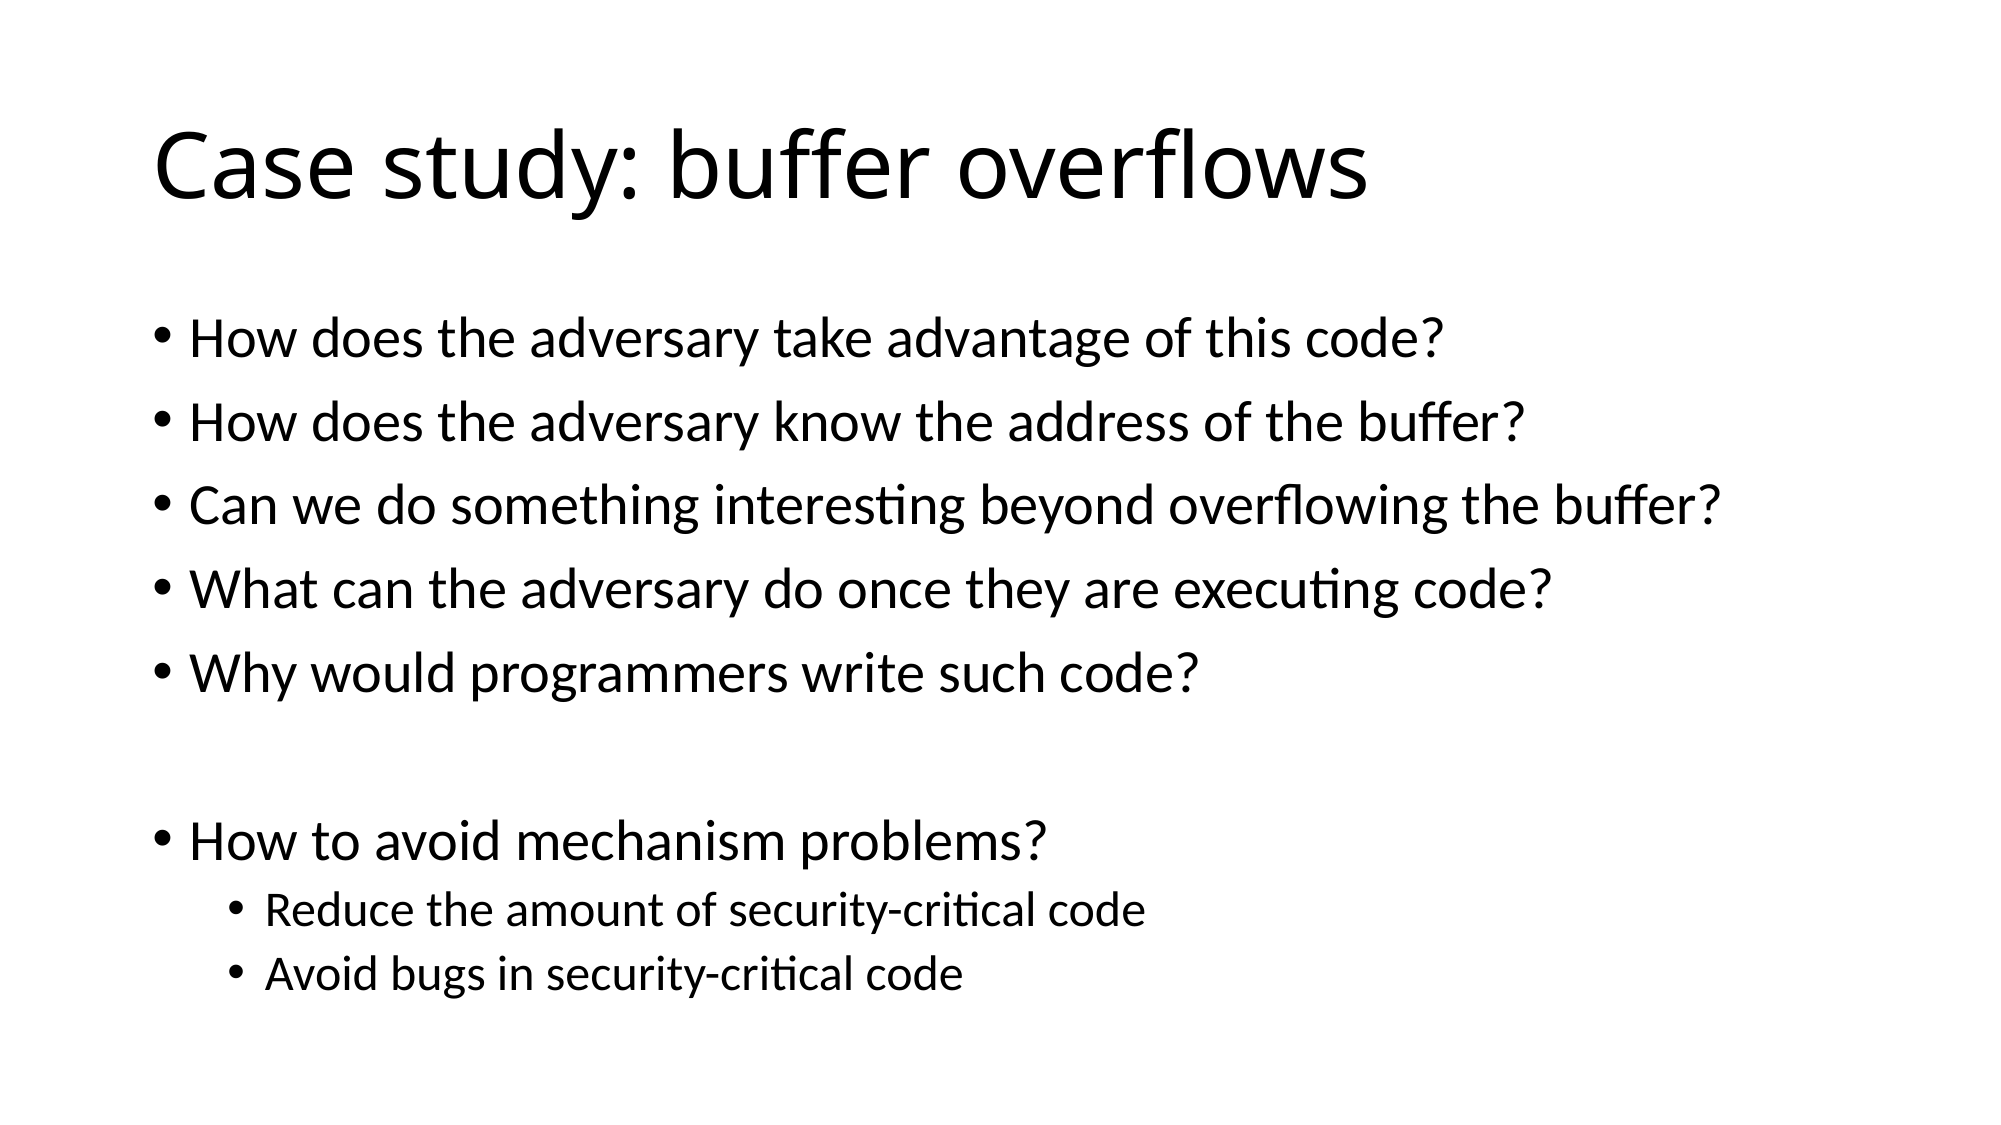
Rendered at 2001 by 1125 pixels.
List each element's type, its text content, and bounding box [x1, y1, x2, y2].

list How does the adversary take advantage of this code? How does the adversary know the address of the buffer? Can we do something interesting beyond overflowing the buffer? What can the adversary do once they are executing code? Why would programmers write such code? How to avoid mechanism problems? Reduce the amount of security-critical code Avoid bugs in security-critical code [137, 299, 1863, 1014]
title Case study: buffer overflows [137, 59, 1863, 278]
